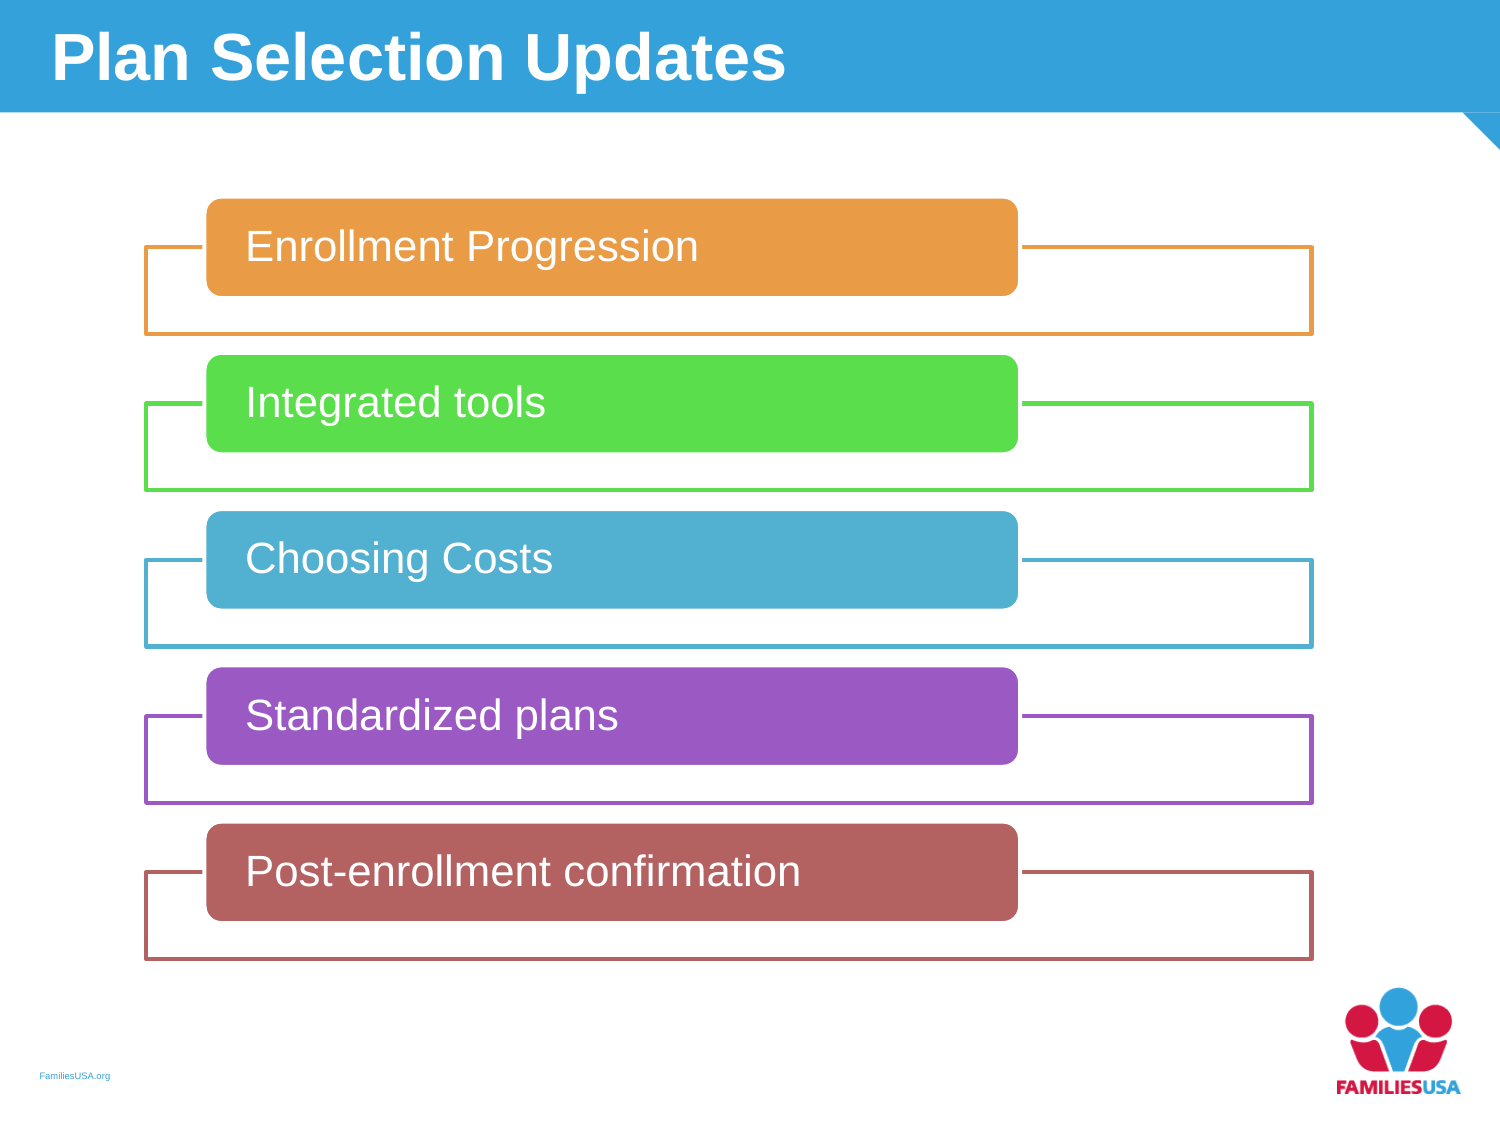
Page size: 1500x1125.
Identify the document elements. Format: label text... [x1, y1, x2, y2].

text_box Plan Selection Updates [36, 5, 1338, 101]
picture [1337, 987, 1461, 1094]
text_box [145, 190, 1312, 966]
